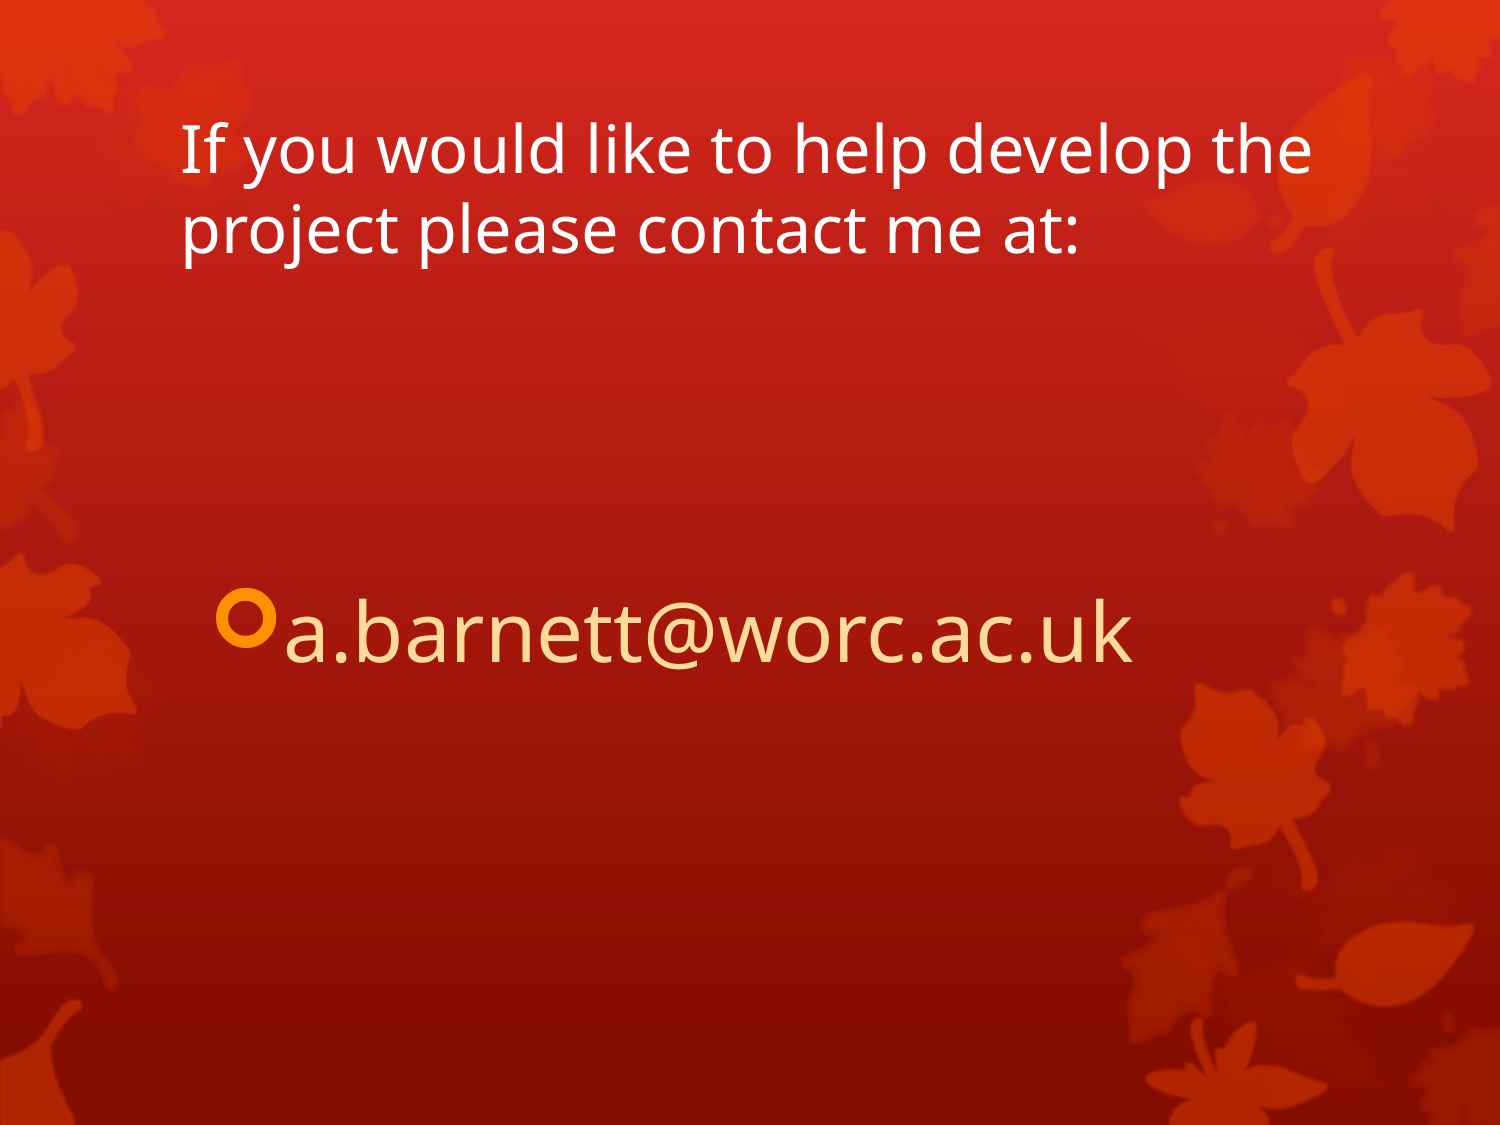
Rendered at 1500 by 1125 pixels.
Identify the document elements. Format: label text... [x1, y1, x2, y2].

title If you would like to help develop the project please contact me at: [165, 110, 1335, 263]
list a.barnett@worc.ac.uk [194, 296, 1364, 962]
